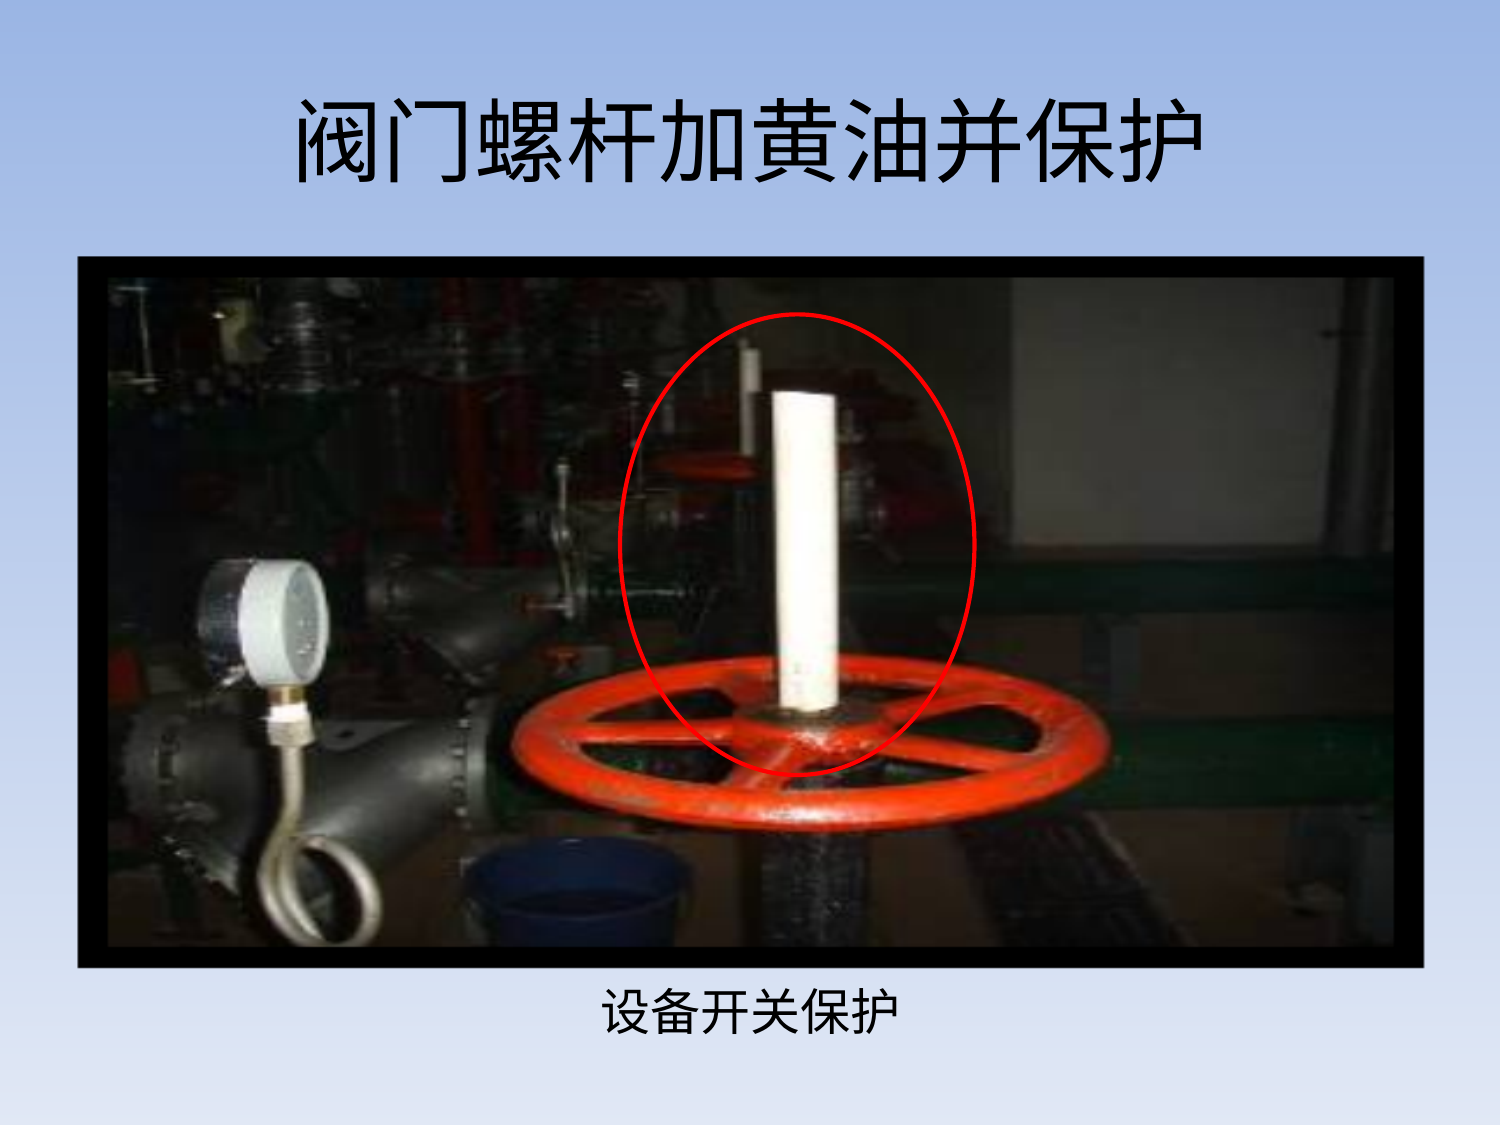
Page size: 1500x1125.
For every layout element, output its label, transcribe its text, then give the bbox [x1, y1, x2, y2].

title 阀门螺杆加黄油并保护 [75, 45, 1425, 233]
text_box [76, 255, 1427, 998]
